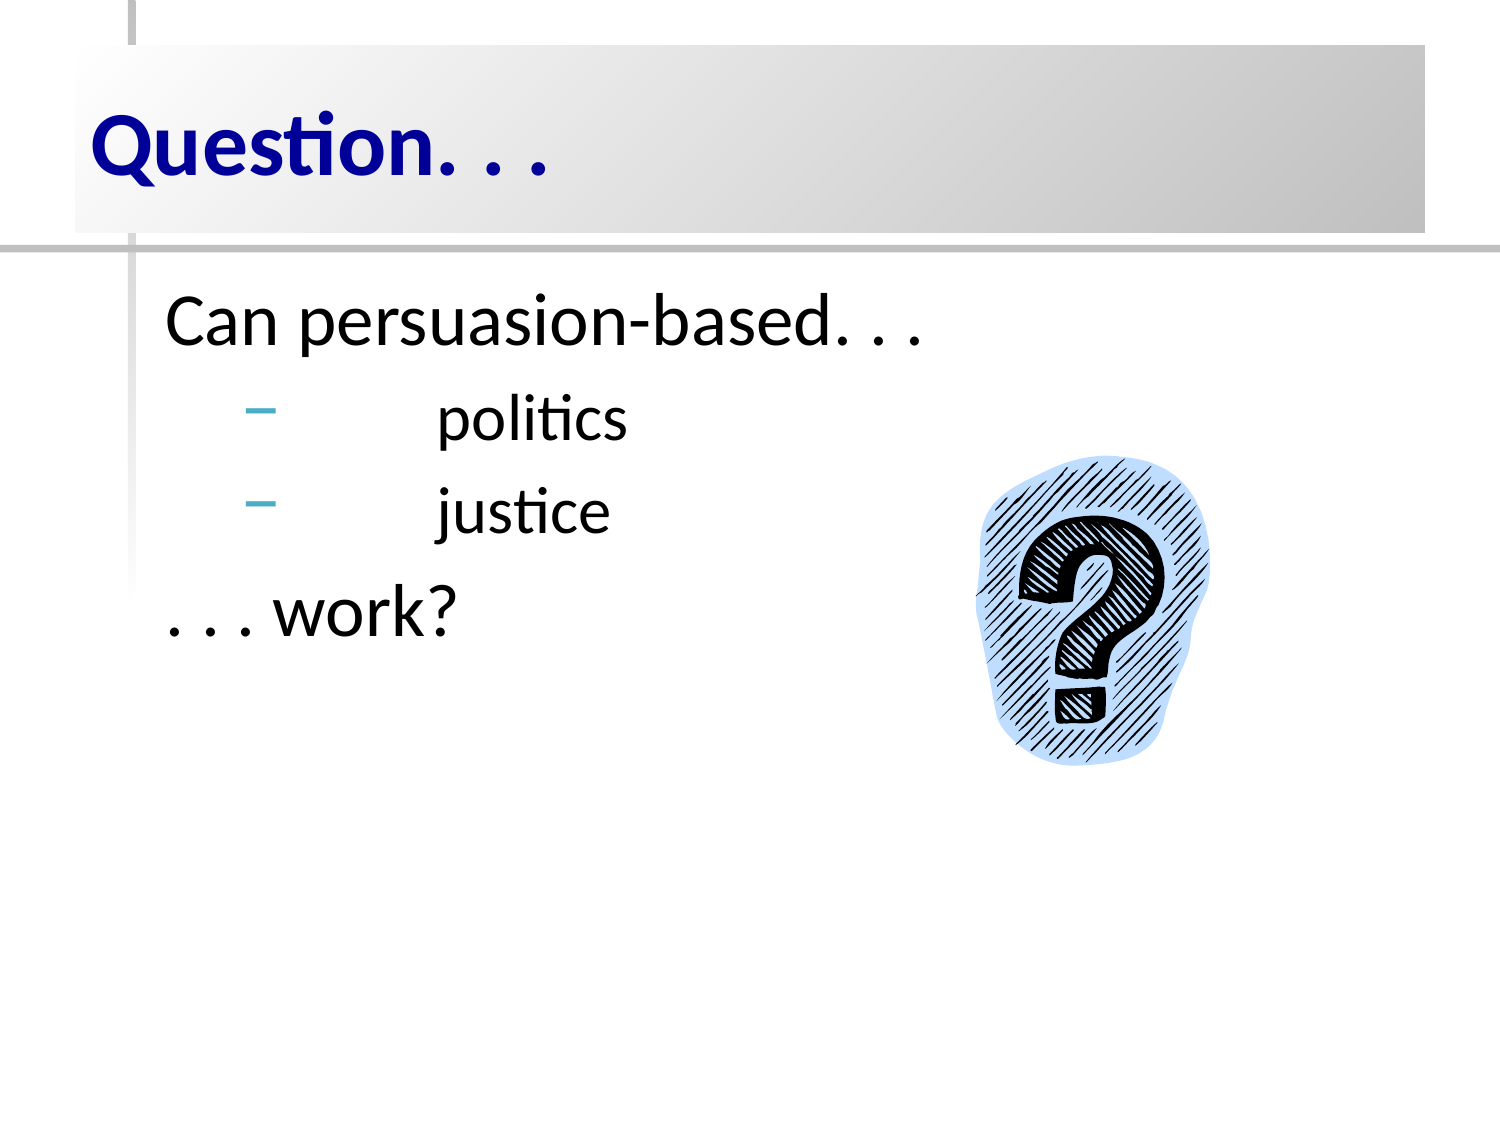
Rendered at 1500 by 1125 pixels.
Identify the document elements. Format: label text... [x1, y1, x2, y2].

picture [974, 449, 1216, 767]
title Question. . . [75, 45, 1425, 233]
list Can persuasion-based. . . politics justice . . . work? [150, 262, 950, 1005]
